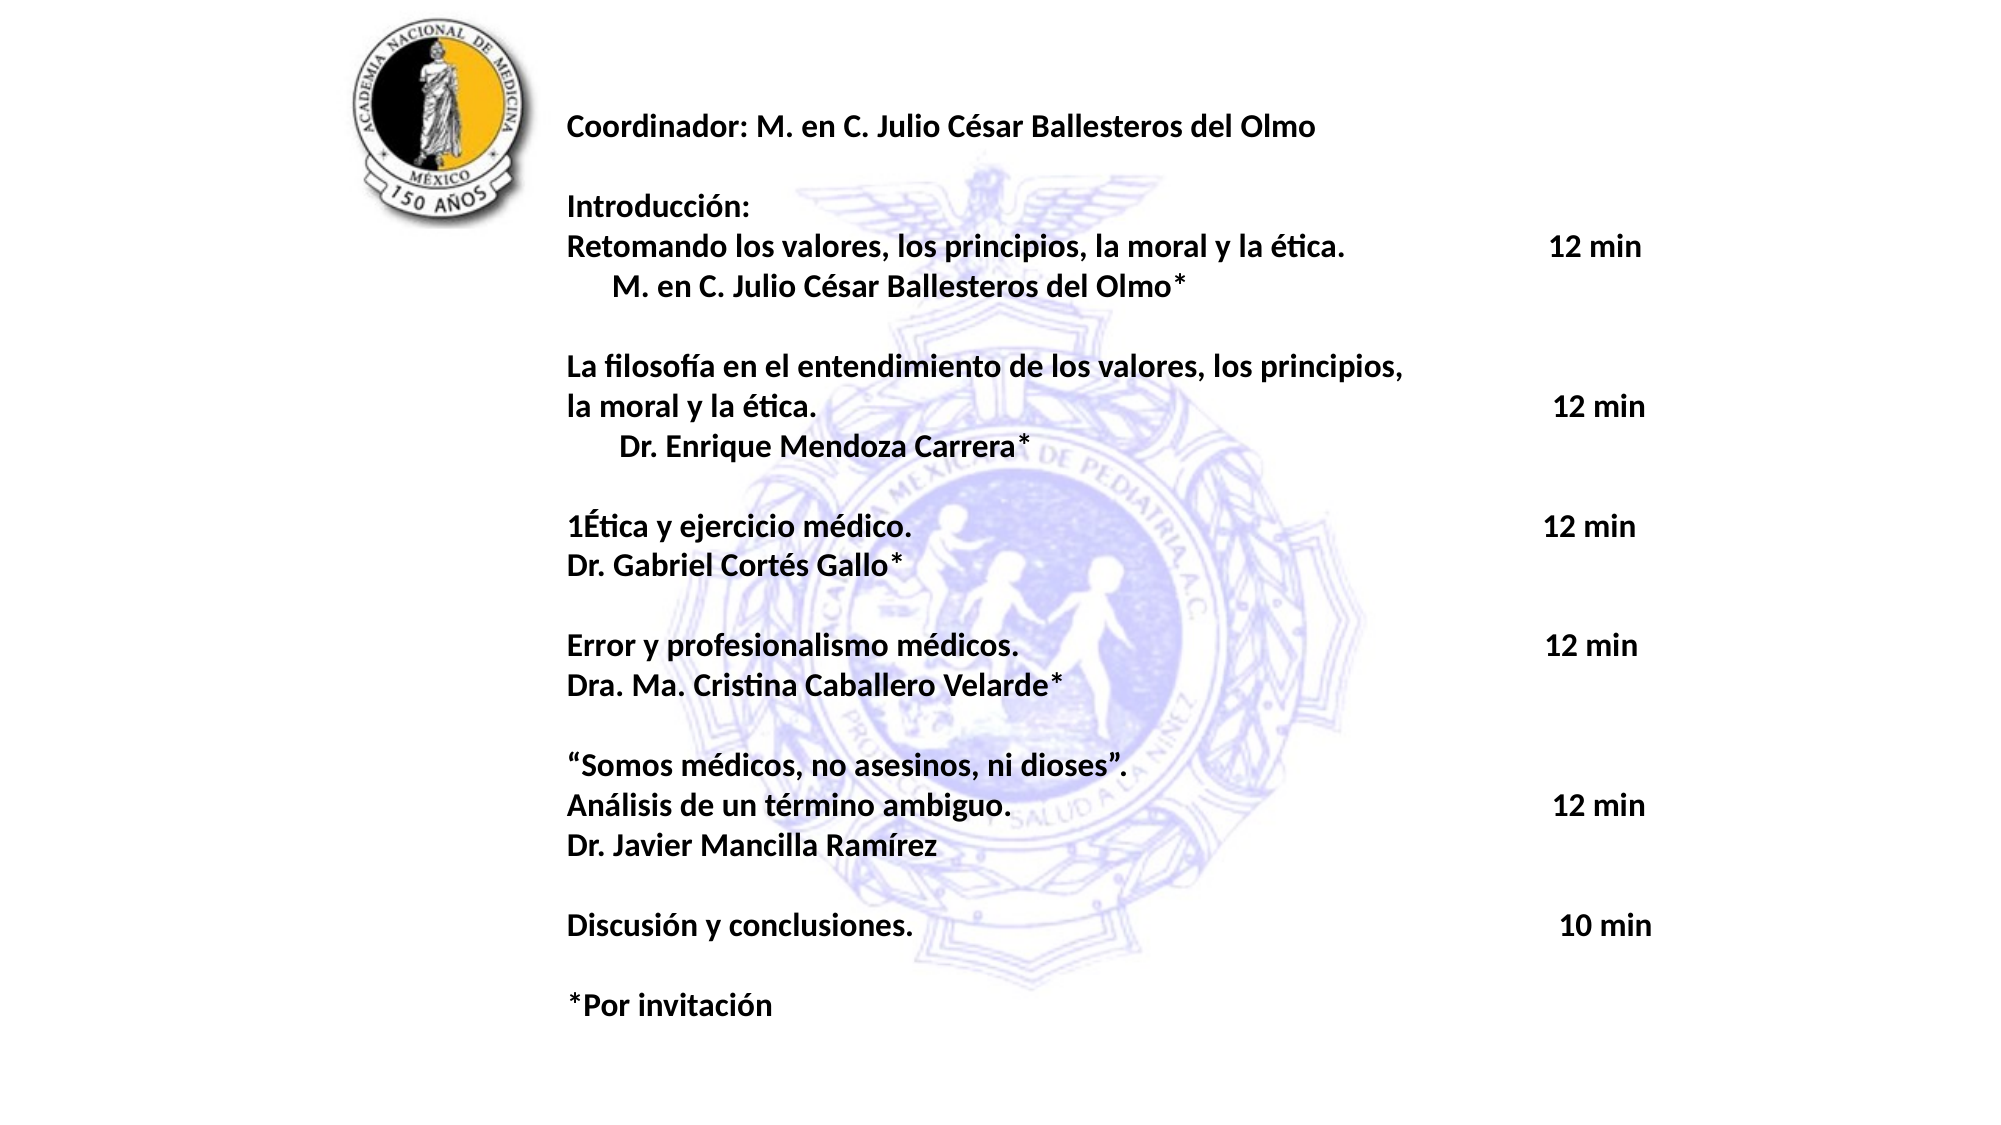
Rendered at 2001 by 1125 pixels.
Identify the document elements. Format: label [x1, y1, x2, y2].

picture [250, 0, 1751, 1125]
